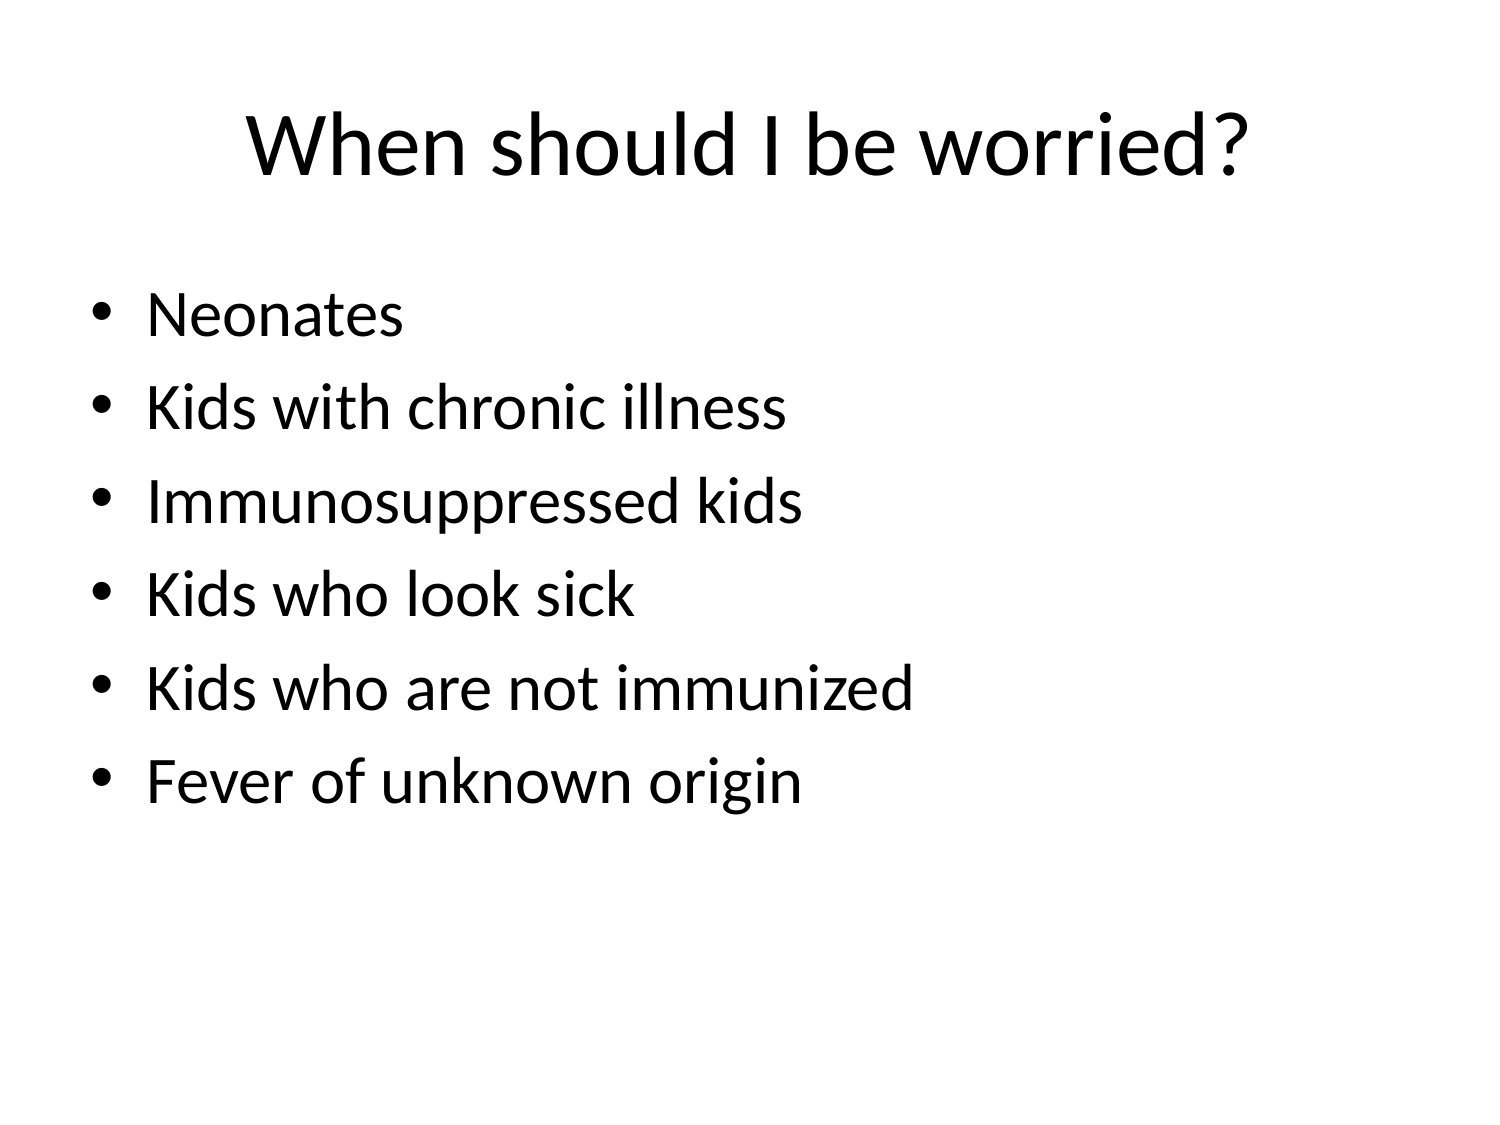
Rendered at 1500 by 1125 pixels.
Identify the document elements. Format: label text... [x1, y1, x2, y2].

list Neonates Kids with chronic illness Immunosuppressed kids Kids who look sick Kids who are not immunized Fever of unknown origin [75, 262, 1425, 1005]
title When should I be worried? [75, 45, 1425, 233]
